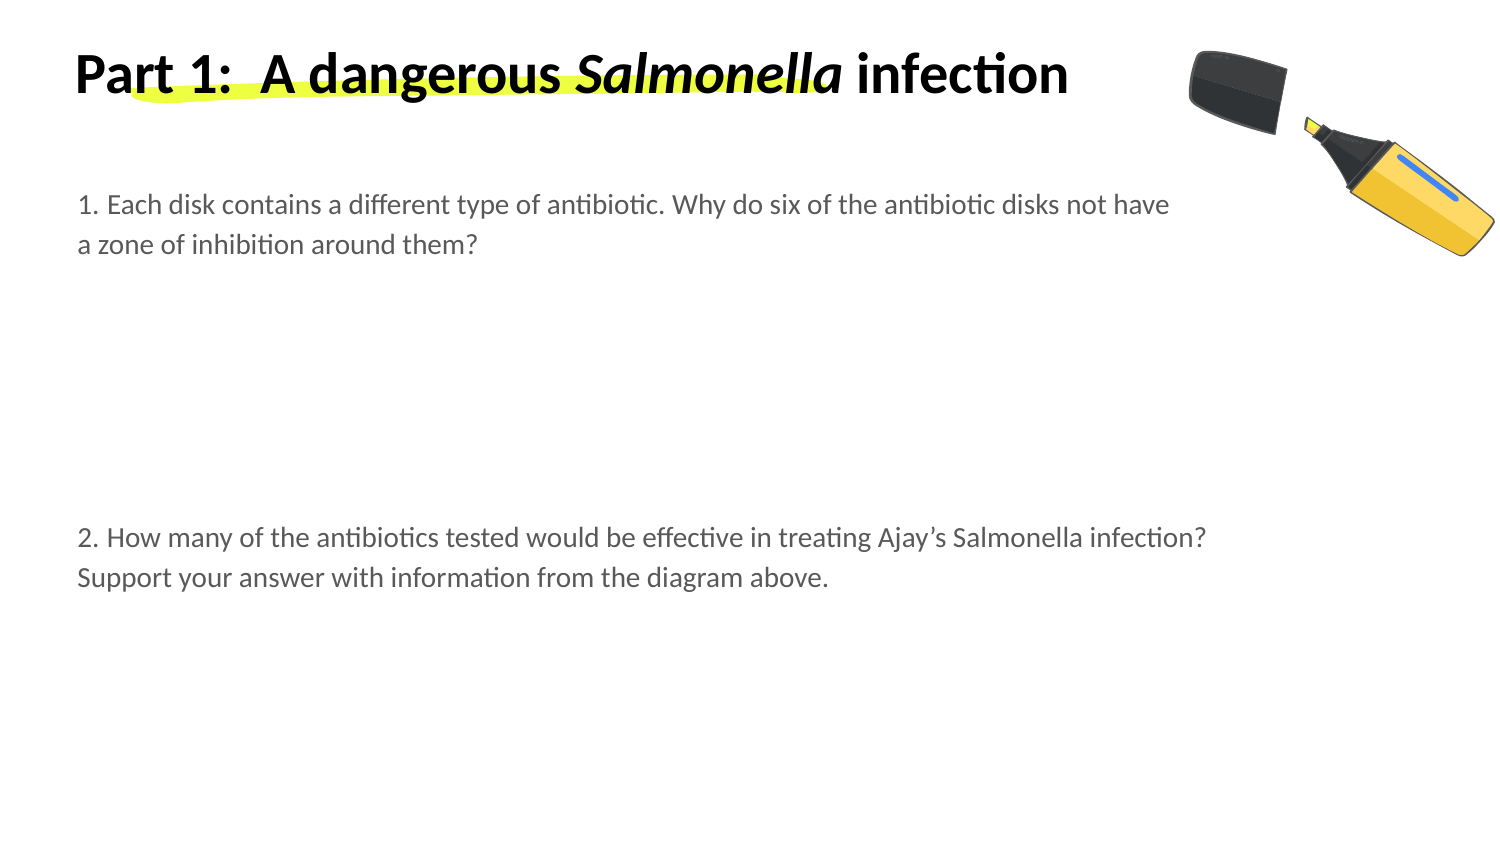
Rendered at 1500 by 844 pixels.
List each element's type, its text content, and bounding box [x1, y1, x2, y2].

title Part 1: A dangerous Salmonella infection [75, 24, 1500, 107]
list 1. Each disk contains a different type of antibiotic. Why do six of the antibiotic disks not have a zone of inhibition around them? [24, 165, 1204, 235]
text_box 2. How many of the antibiotics tested would be effective in treating Ajay’s Salmonella infection? Support your answer with information from the diagram above. [24, 497, 1460, 608]
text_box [114, 74, 830, 104]
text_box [1171, 98, 1500, 199]
